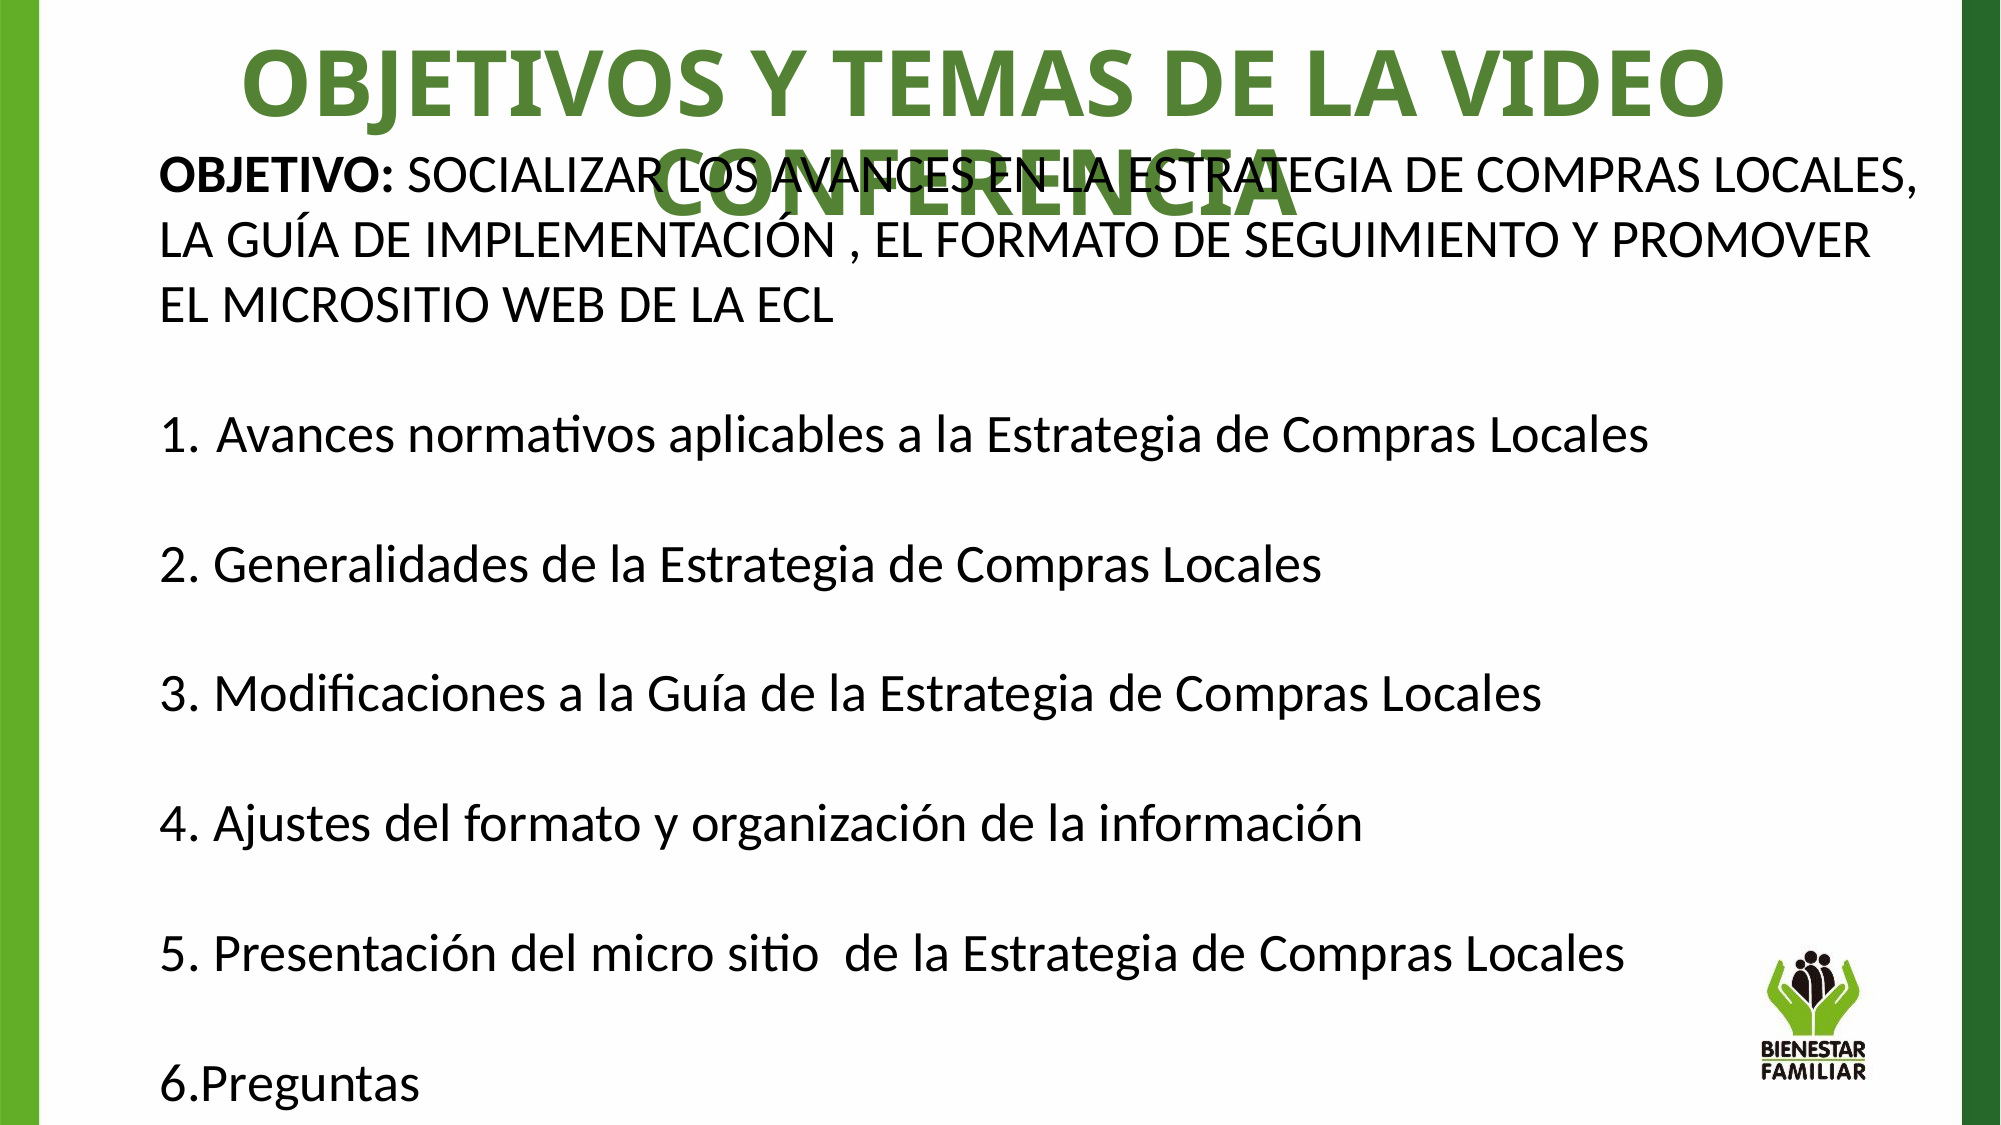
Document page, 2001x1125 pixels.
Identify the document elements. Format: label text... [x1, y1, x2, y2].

text_box OBJETIVOS Y TEMAS DE LA VIDEO CONFERENCIA [20, 29, 1950, 131]
text_box OBJETIVO: SOCIALIZAR LOS AVANCES EN LA ESTRATEGIA DE COMPRAS LOCALES, LA GUÍA DE IMPLEMENTACIÓN , EL FORMATO DE SEGUIMIENTO Y PROMOVER EL MICROSITIO WEB DE LA ECL Avances normativos aplicables a la Estrategia de Compras Locales 2. Generalidades de la Estrategia de Compras Locales 3. Modificaciones a la Guía de la Estrategia de Compras Locales 4. Ajustes del formato y organización de la información 5. Presentación del micro sitio de la Estrategia de Compras Locales 6.Preguntas [145, 130, 1949, 1125]
picture [0, 0, 2001, 1125]
